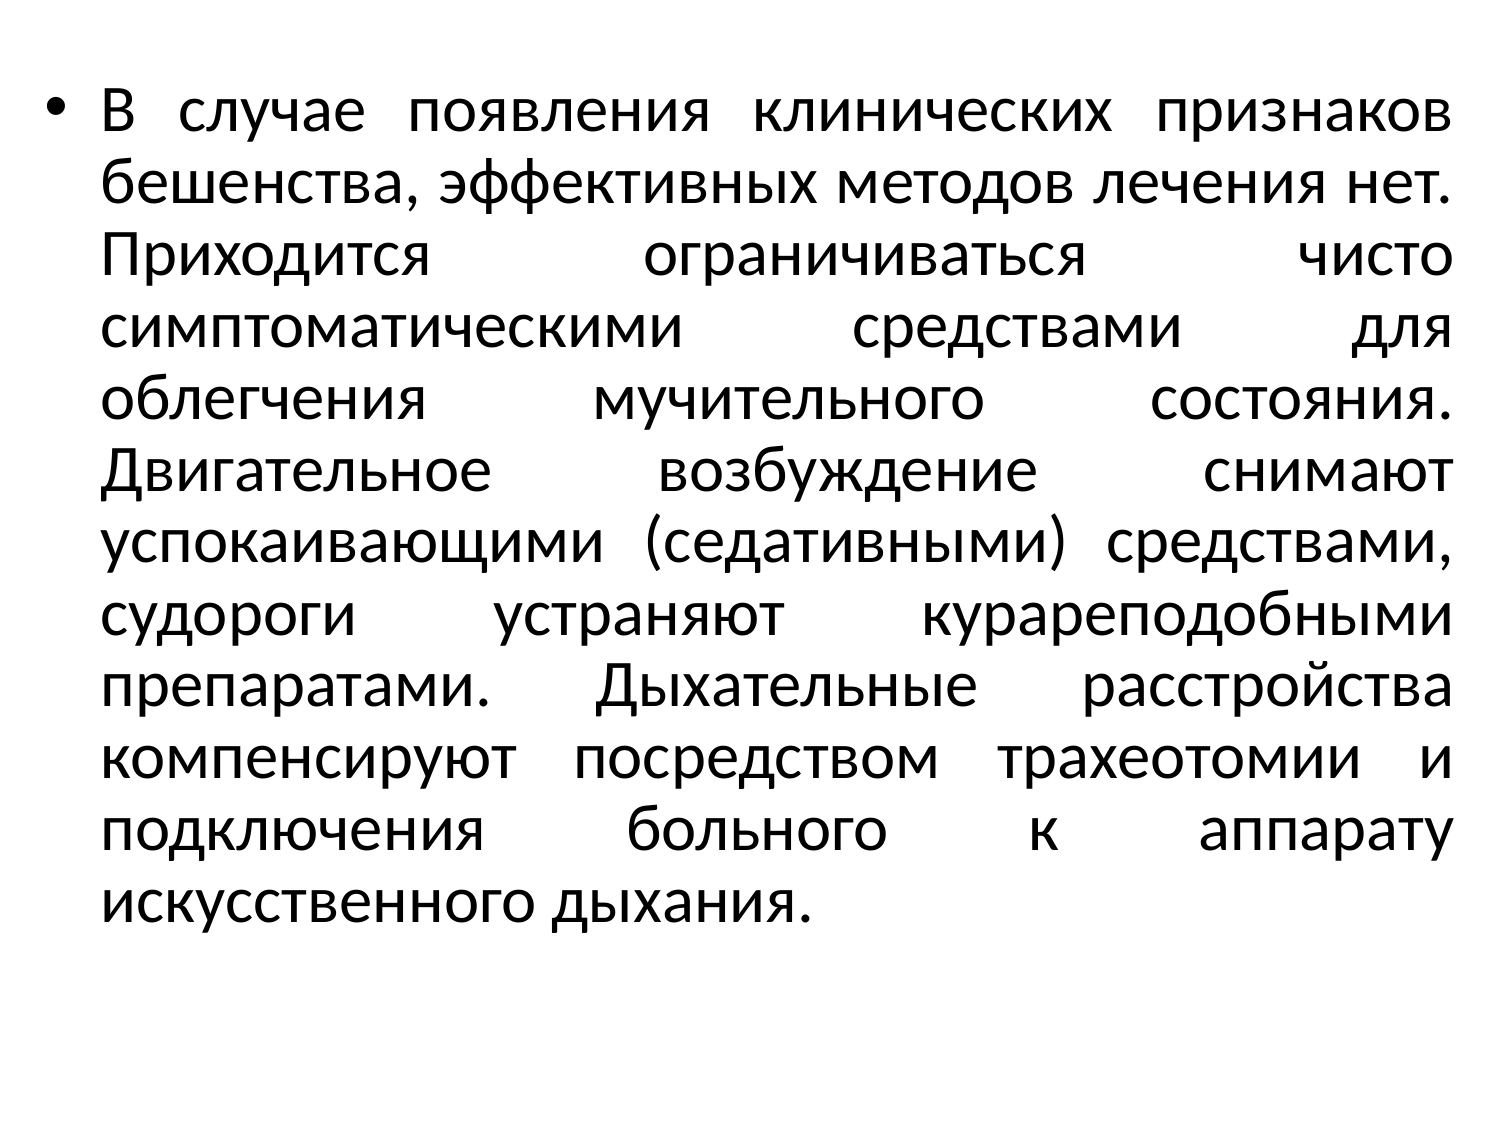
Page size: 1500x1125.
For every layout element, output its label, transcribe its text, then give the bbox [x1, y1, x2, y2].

list В случае появления клинических признаков бешенства, эффективных методов лечения нет. Приходится ограничиваться чисто симптоматическими средствами для облегчения мучительного состояния. Двигательное возбуждение снимают успокаивающими (седативными) средствами, судороги устраняют курареподобными препаратами. Дыхательные расстройства компенсируют посредством трахеотомии и подключения больного к аппарату искусственного дыхания. [29, 66, 1471, 1071]
